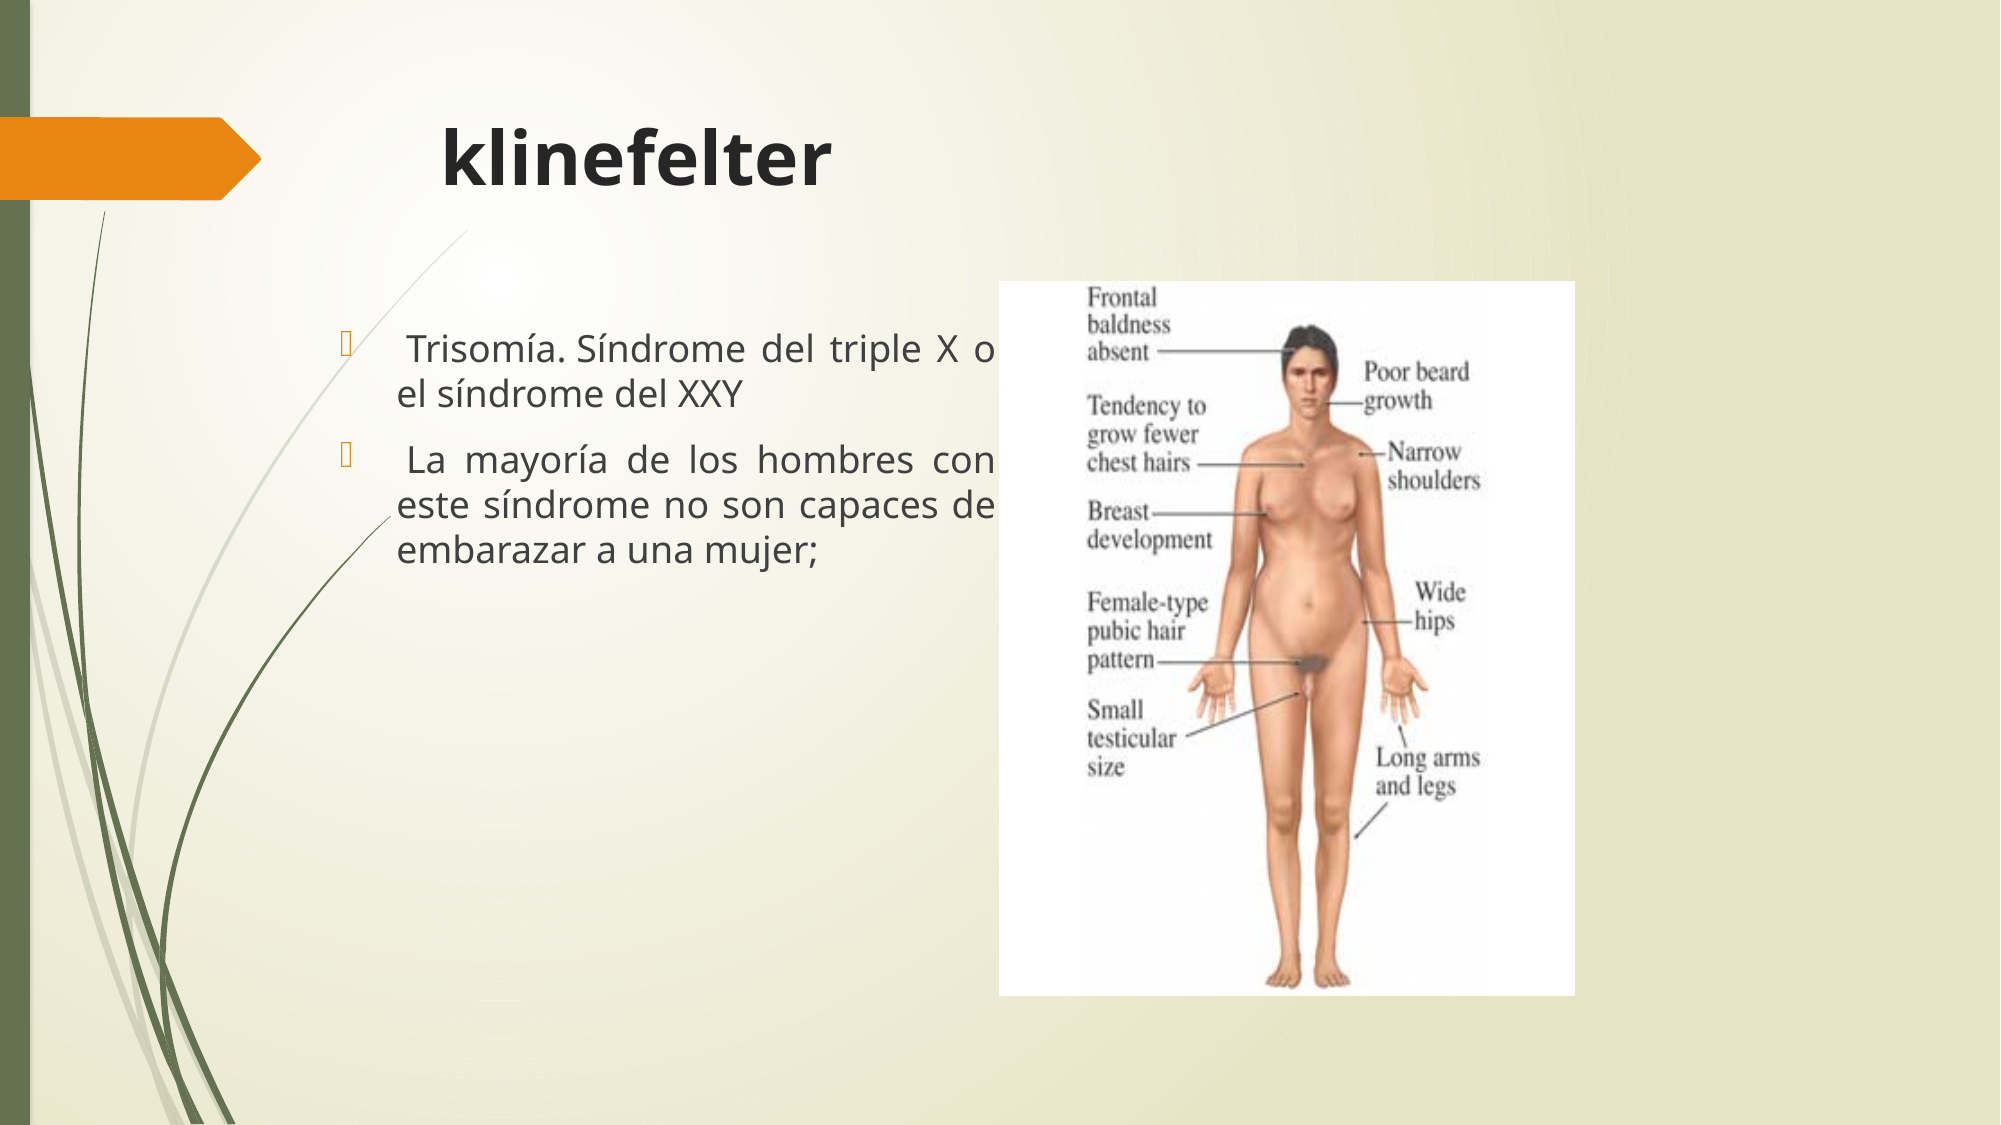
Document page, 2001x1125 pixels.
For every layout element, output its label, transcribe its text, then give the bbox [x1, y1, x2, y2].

list Trisomía. Síndrome del triple X o el síndrome del XXY La mayoría de los hombres con este síndrome no son capaces de embarazar a una mujer; [324, 317, 1012, 1038]
picture [999, 280, 1575, 997]
title klinefelter [425, 102, 1888, 313]
